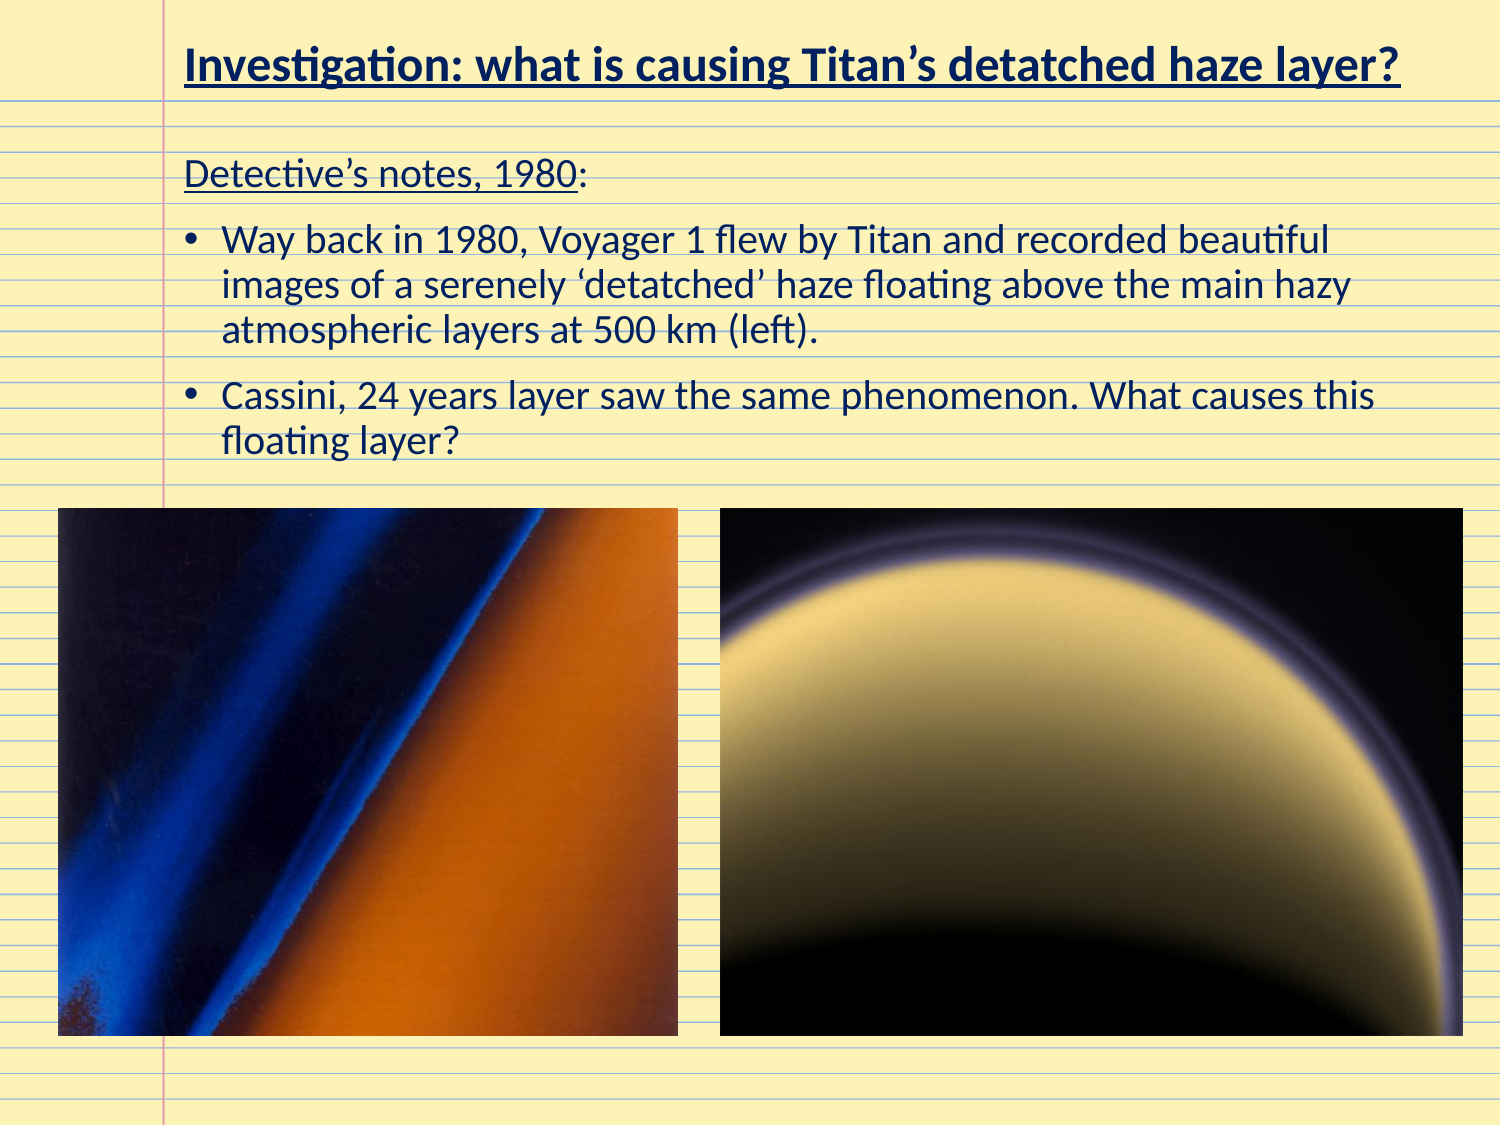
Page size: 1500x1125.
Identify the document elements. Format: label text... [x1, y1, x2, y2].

list Investigation: what is causing Titan’s detatched haze layer? Detective’s notes, 1980: Way back in 1980, Voyager 1 flew by Titan and recorded beautiful images of a serenely ‘detatched’ haze floating above the main hazy atmospheric layers at 500 km (left). Cassini, 24 years layer saw the same phenomenon. What causes this floating layer? [168, 30, 1463, 509]
picture [0, 0, 1500, 1125]
